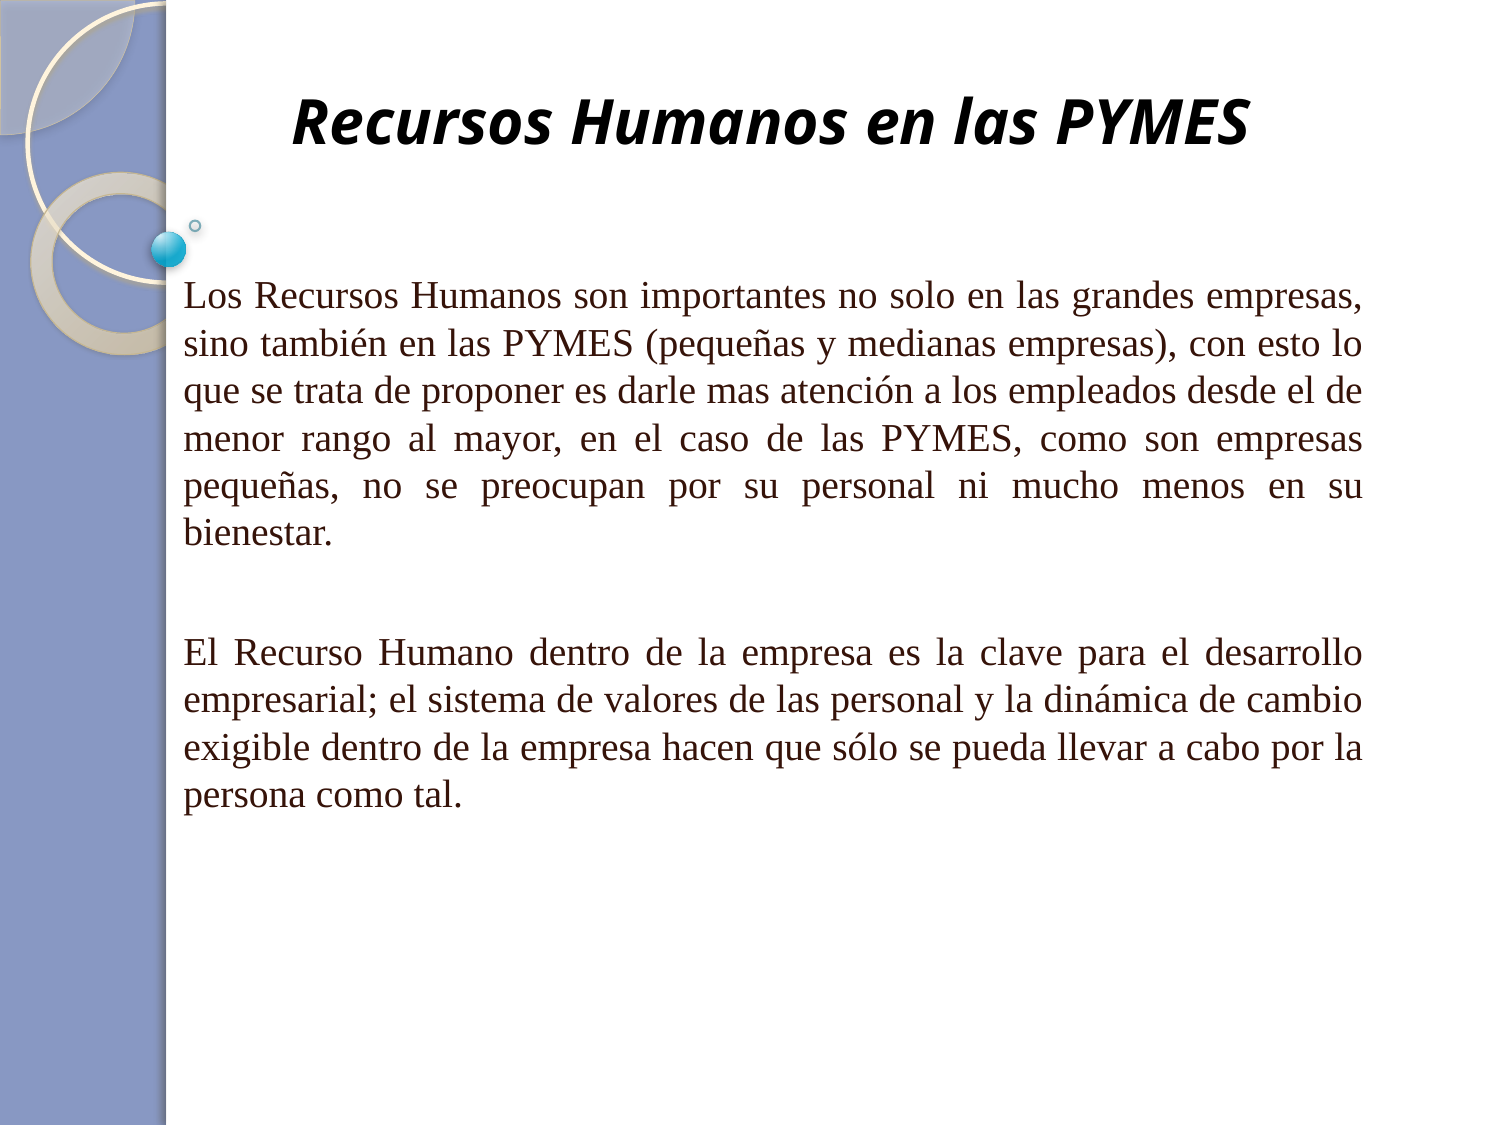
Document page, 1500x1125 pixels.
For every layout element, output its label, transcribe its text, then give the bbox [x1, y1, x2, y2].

title Recursos Humanos en las PYMES [164, 35, 1379, 164]
subtitle Los Recursos Humanos son importantes no solo en las grandes empresas, sino también en las PYMES (pequeñas y medianas empresas), con esto lo que se trata de proponer es darle mas atención a los empleados desde el de menor rango al mayor, en el caso de las PYMES, como son empresas pequeñas, no se preocupan por su personal ni mucho menos en su bienestar. El Recurso Humano dentro de la empresa es la clave para el desarrollo empresarial; el sistema de valores de las personal y la dinámica de cambio exigible dentro de la empresa hacen que sólo se pueda llevar a cabo por la persona como tal. [164, 269, 1379, 939]
